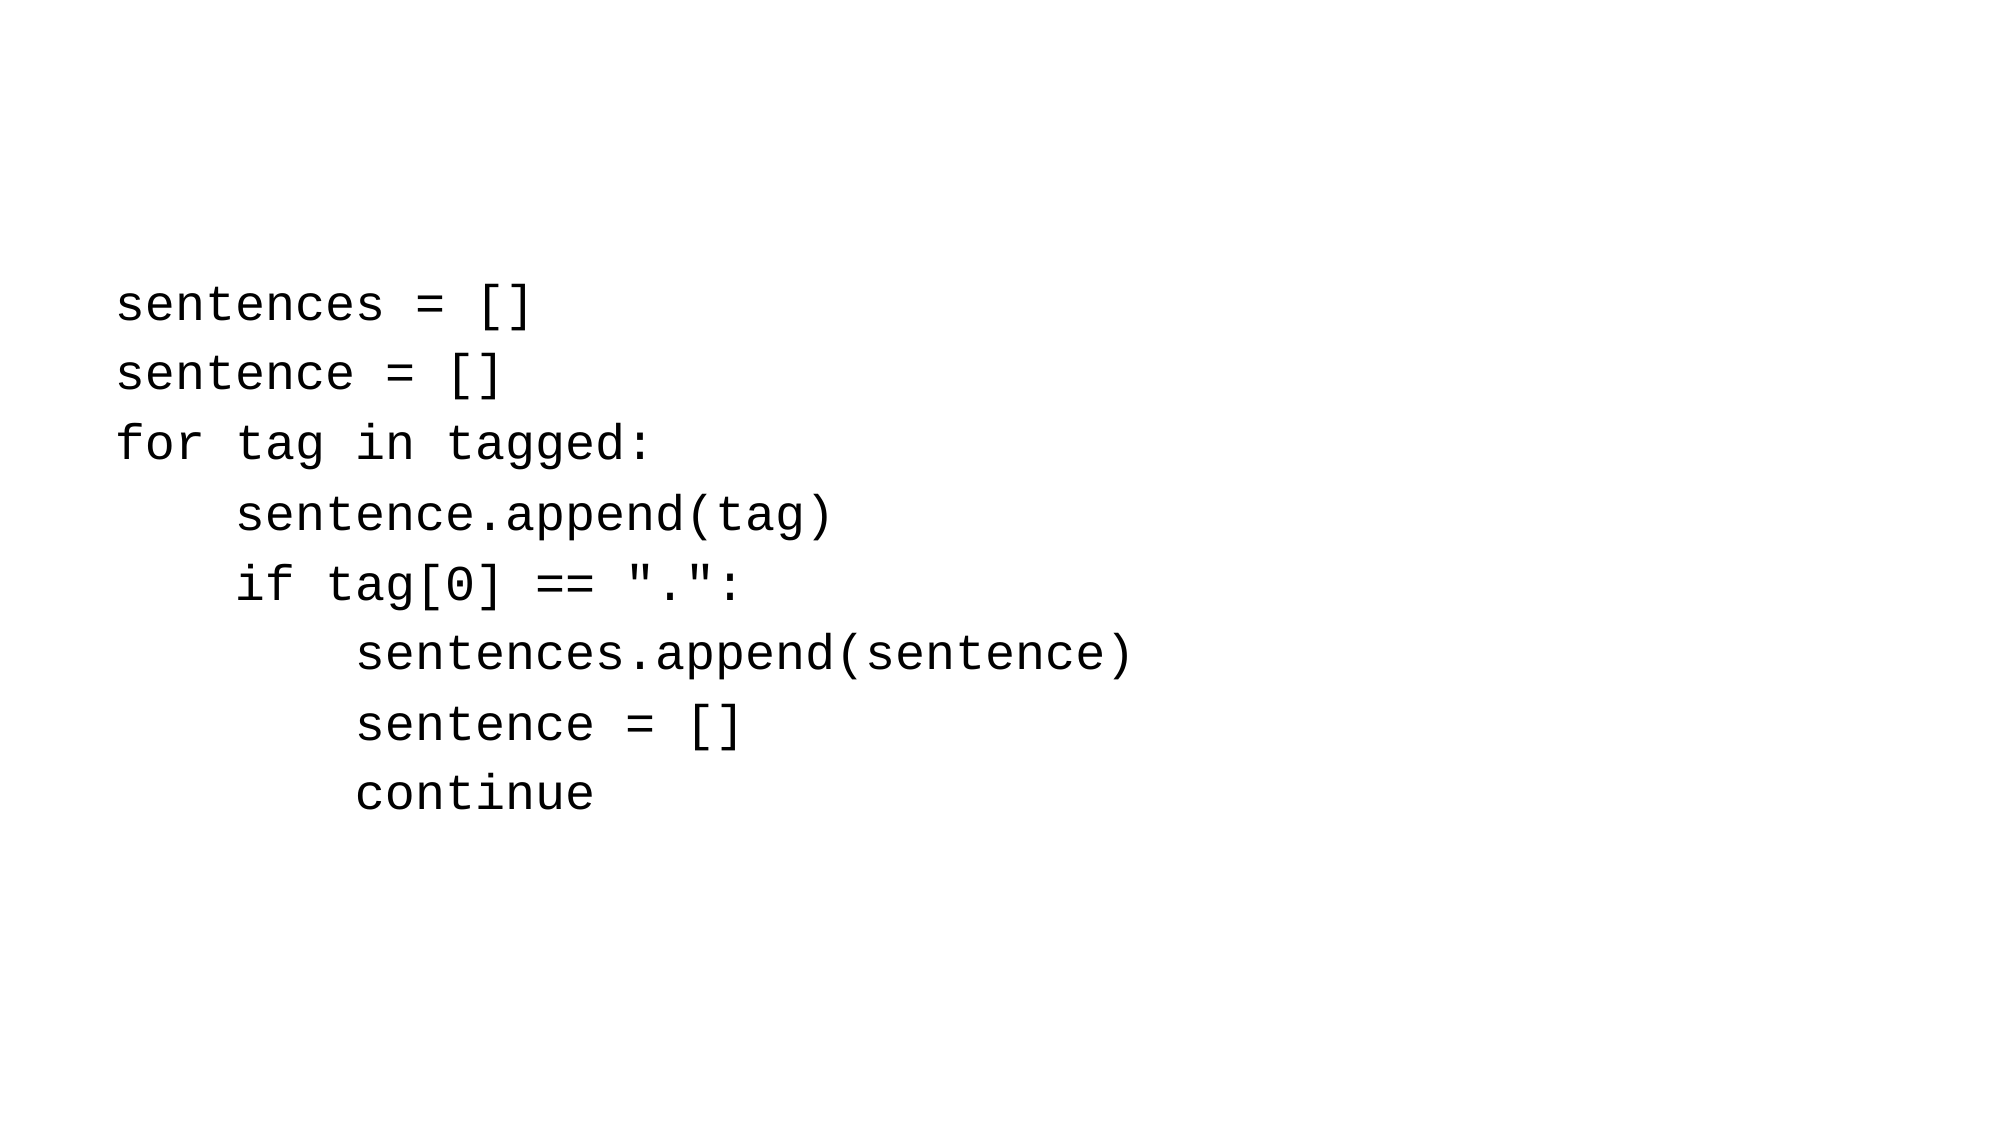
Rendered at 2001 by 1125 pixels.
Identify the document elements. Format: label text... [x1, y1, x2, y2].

list sentences = [] sentence = [] for tag in tagged: sentence.append(tag) if tag[0] == ".": sentences.append(sentence) sentence = [] continue [99, 262, 1900, 1005]
